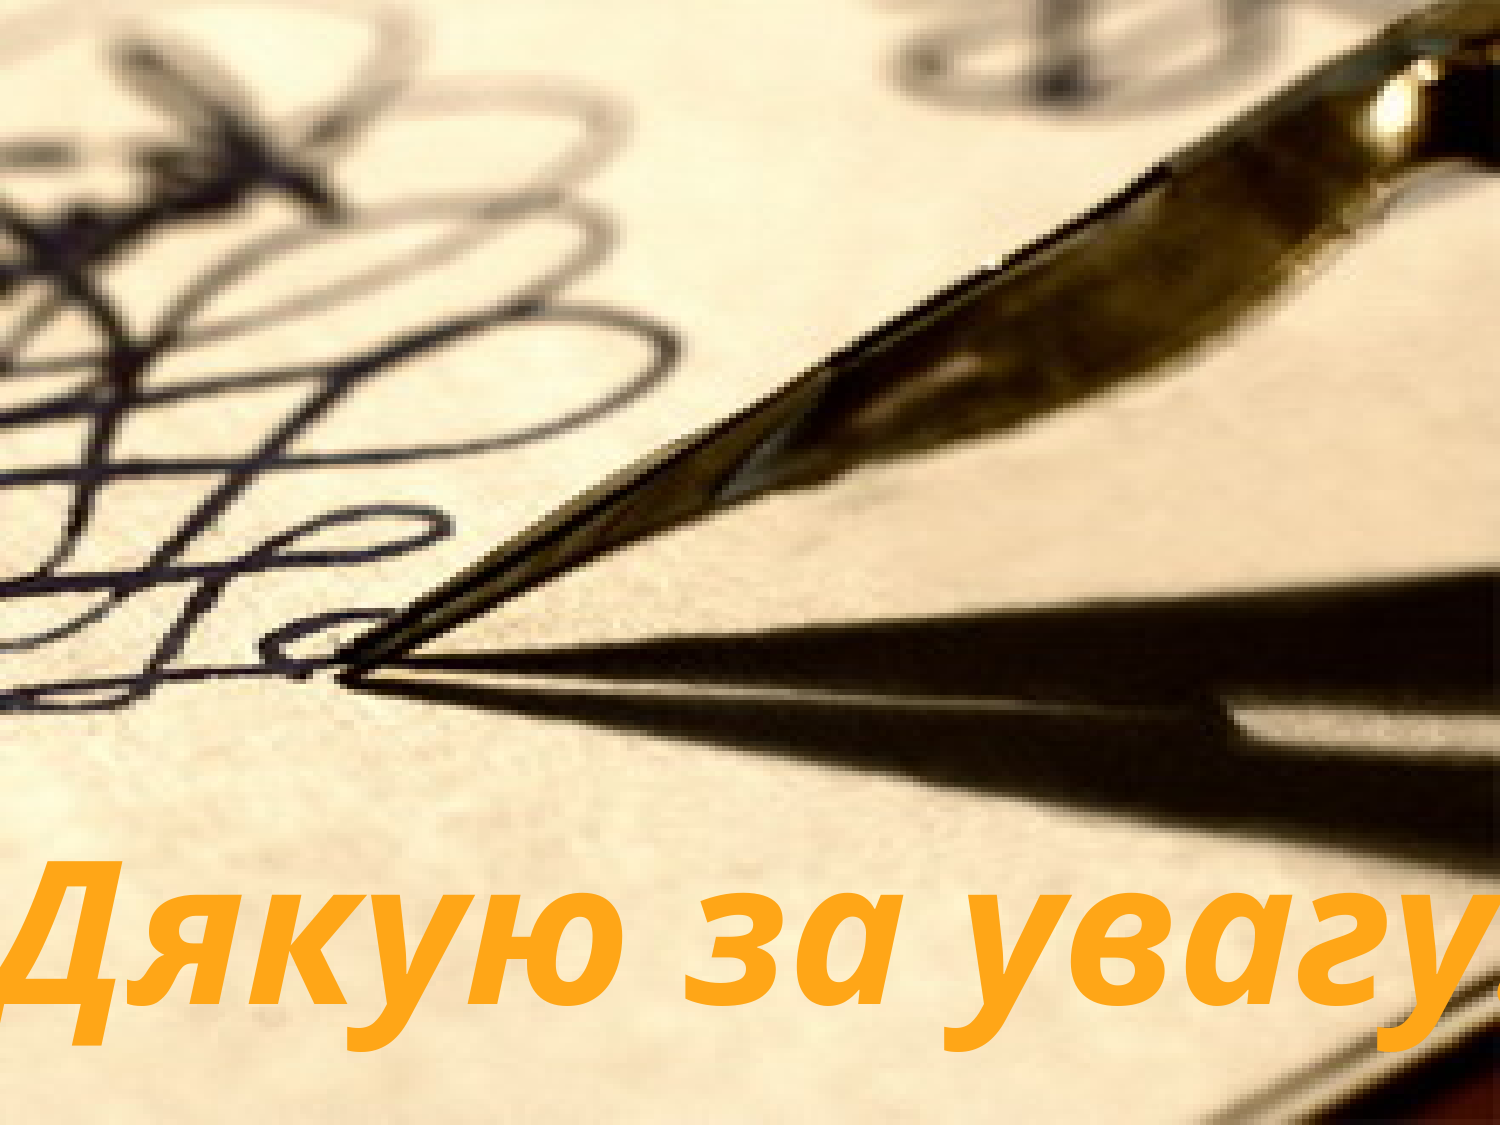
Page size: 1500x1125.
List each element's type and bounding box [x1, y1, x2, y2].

list [2, 2, 1499, 1121]
